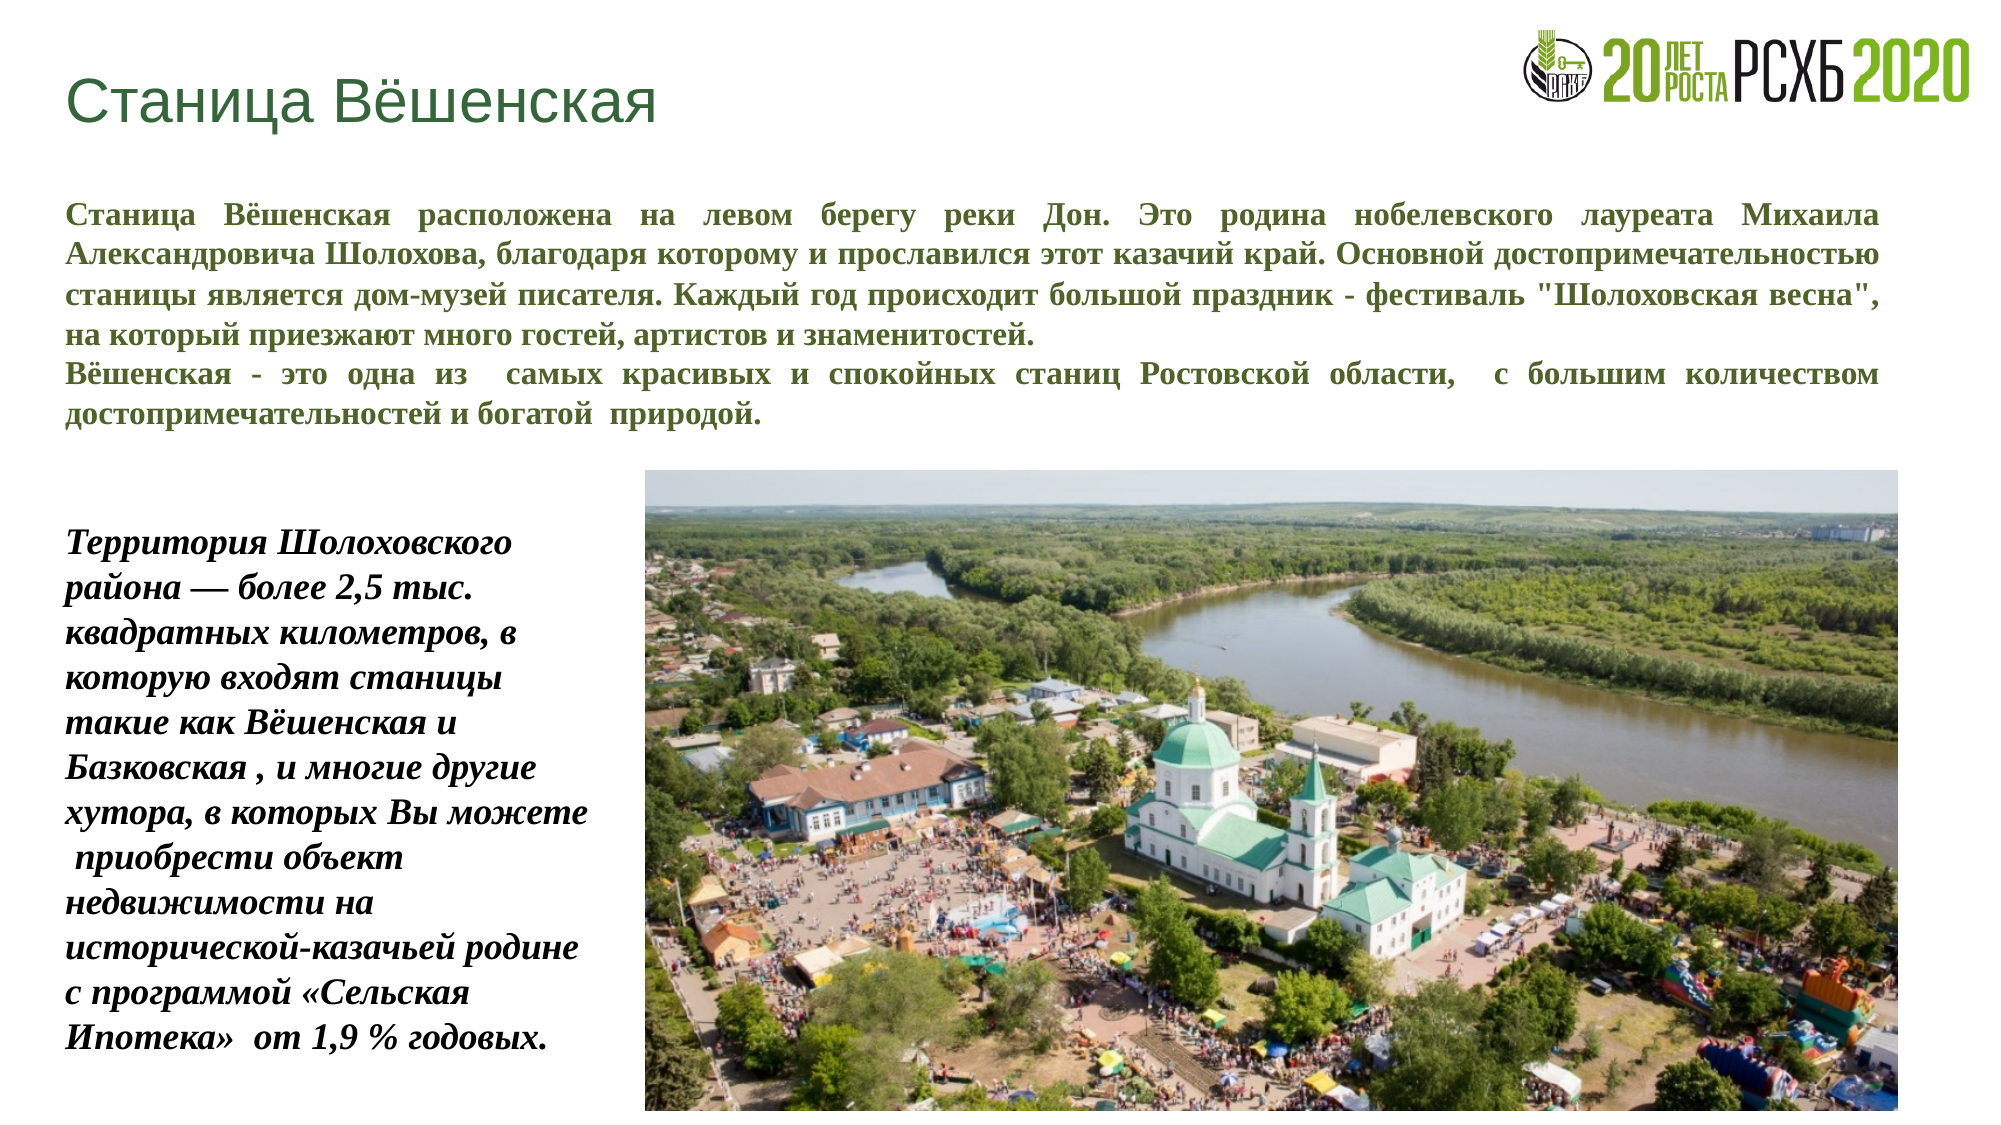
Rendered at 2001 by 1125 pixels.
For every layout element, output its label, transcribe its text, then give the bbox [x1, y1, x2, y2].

text_box Станица Вёшенская [50, 45, 1028, 149]
text_box Территория Шолоховского района — более 2,5 тыс. квадратных километров, в которую входят станицы такие как Вёшенская и Базковская , и многие другие хутора, в которых Вы можете приобрести объект недвижимости на исторической-казачьей родине с программой «Сельская Ипотека» от 1,9 % годовых. [50, 509, 611, 1110]
picture [645, 470, 1898, 1111]
picture [1523, 30, 1969, 102]
text_box Станица Вёшенская расположена на левом берегу реки Дон. Это родина нобелевского лауреата Михаила Александровича Шолохова, благодаря которому и прославился этот казачий край. Основной достопримечательностью станицы является дом-музей писателя. Каждый год происходит большой праздник - фестиваль "Шолоховская весна", на который приезжают много гостей, артистов и знаменитостей. Вёшенская - это одна из самых красивых и спокойных станиц Ростовской области, с большим количеством достопримечательностей и богатой природой. [50, 184, 1898, 529]
